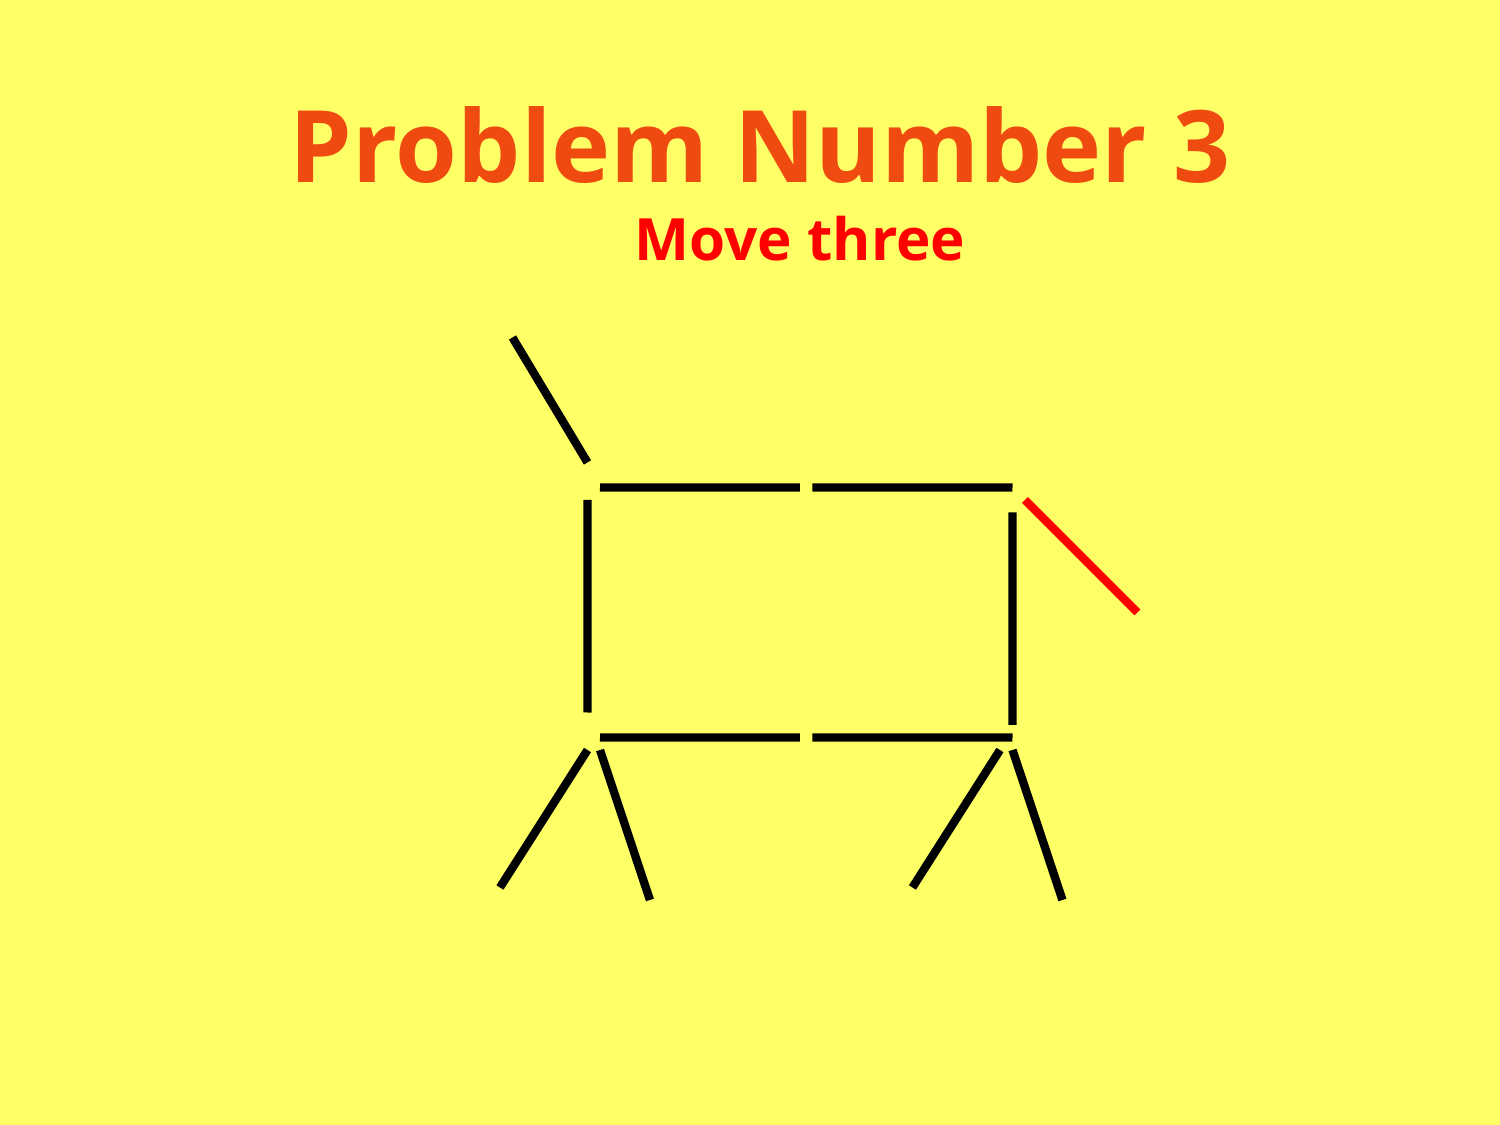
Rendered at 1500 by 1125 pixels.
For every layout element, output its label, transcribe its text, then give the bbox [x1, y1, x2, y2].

text_box [910, 749, 1002, 888]
text_box [1010, 750, 1065, 900]
text_box [597, 750, 653, 900]
text_box [510, 337, 590, 463]
text_box [498, 749, 590, 888]
text_box Problem Number 3 Move three [274, 74, 1325, 280]
